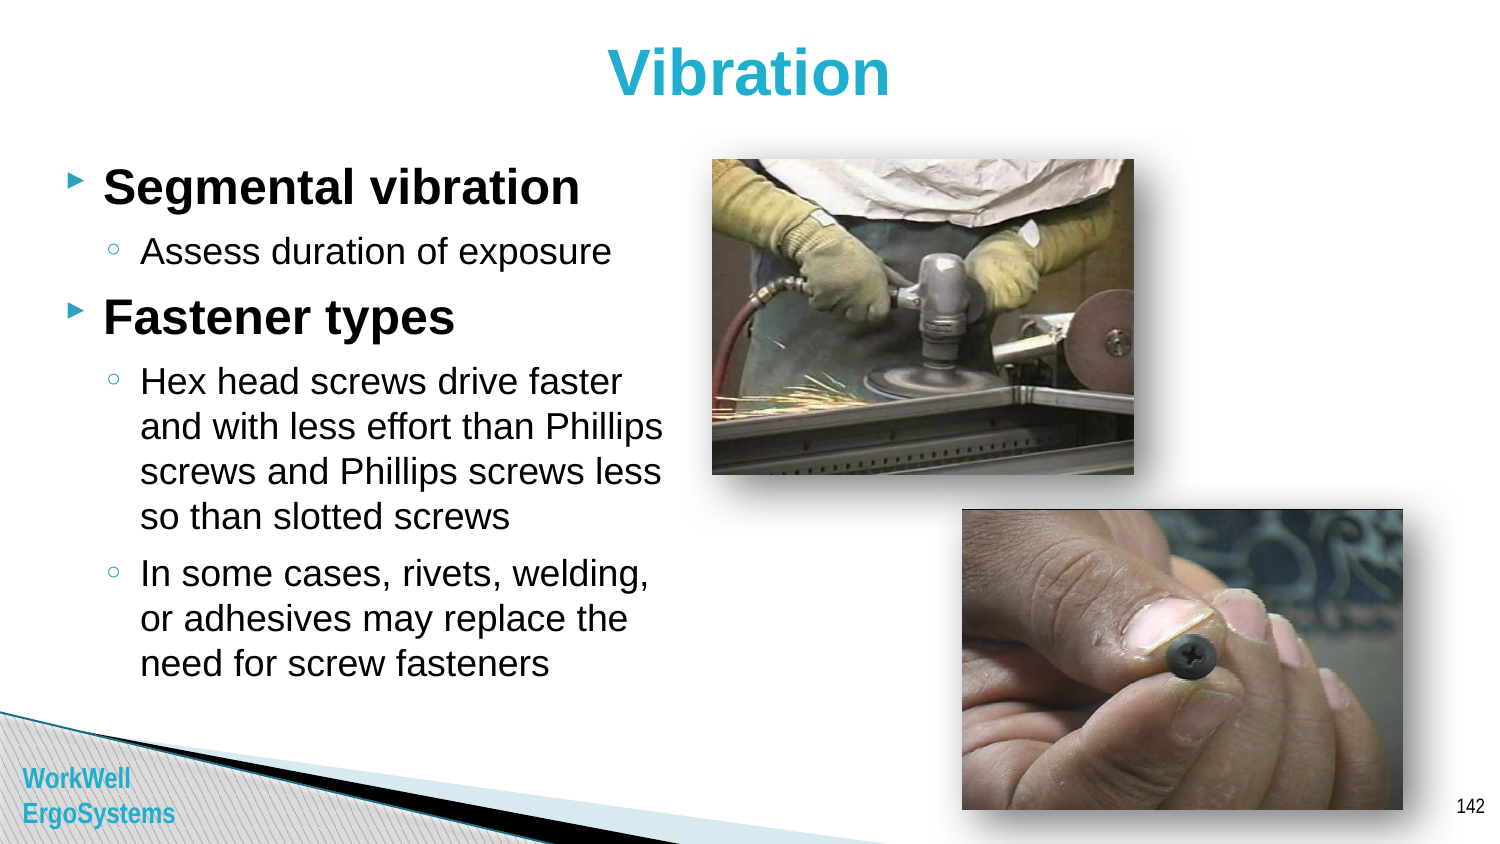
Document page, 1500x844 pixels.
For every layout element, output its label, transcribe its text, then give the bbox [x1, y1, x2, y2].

list Segmental vibration Assess duration of exposure Fastener types Hex head screws drive faster and with less effort than Phillips screws and Phillips screws less so than slotted screws In some cases, rivets, welding, or adhesives may replace the need for screw fasteners [50, 146, 688, 710]
slide_number 142 [1444, 768, 1500, 826]
title Vibration [0, 21, 1500, 116]
picture [962, 509, 1403, 810]
picture [712, 159, 1134, 475]
